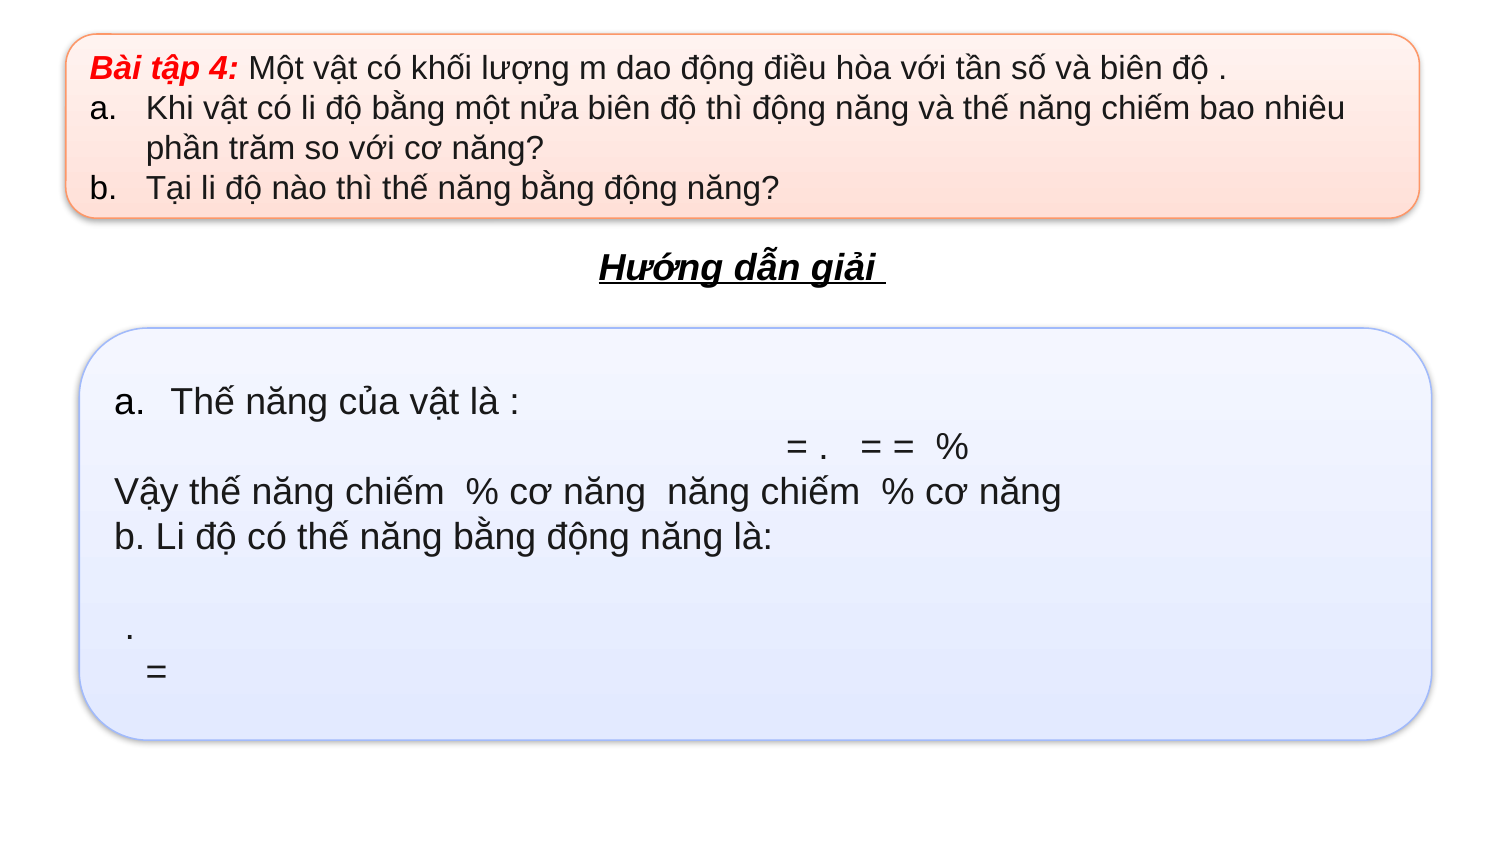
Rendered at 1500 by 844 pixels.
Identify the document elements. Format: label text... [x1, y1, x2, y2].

text_box Hướng dẫn giải [493, 235, 992, 296]
